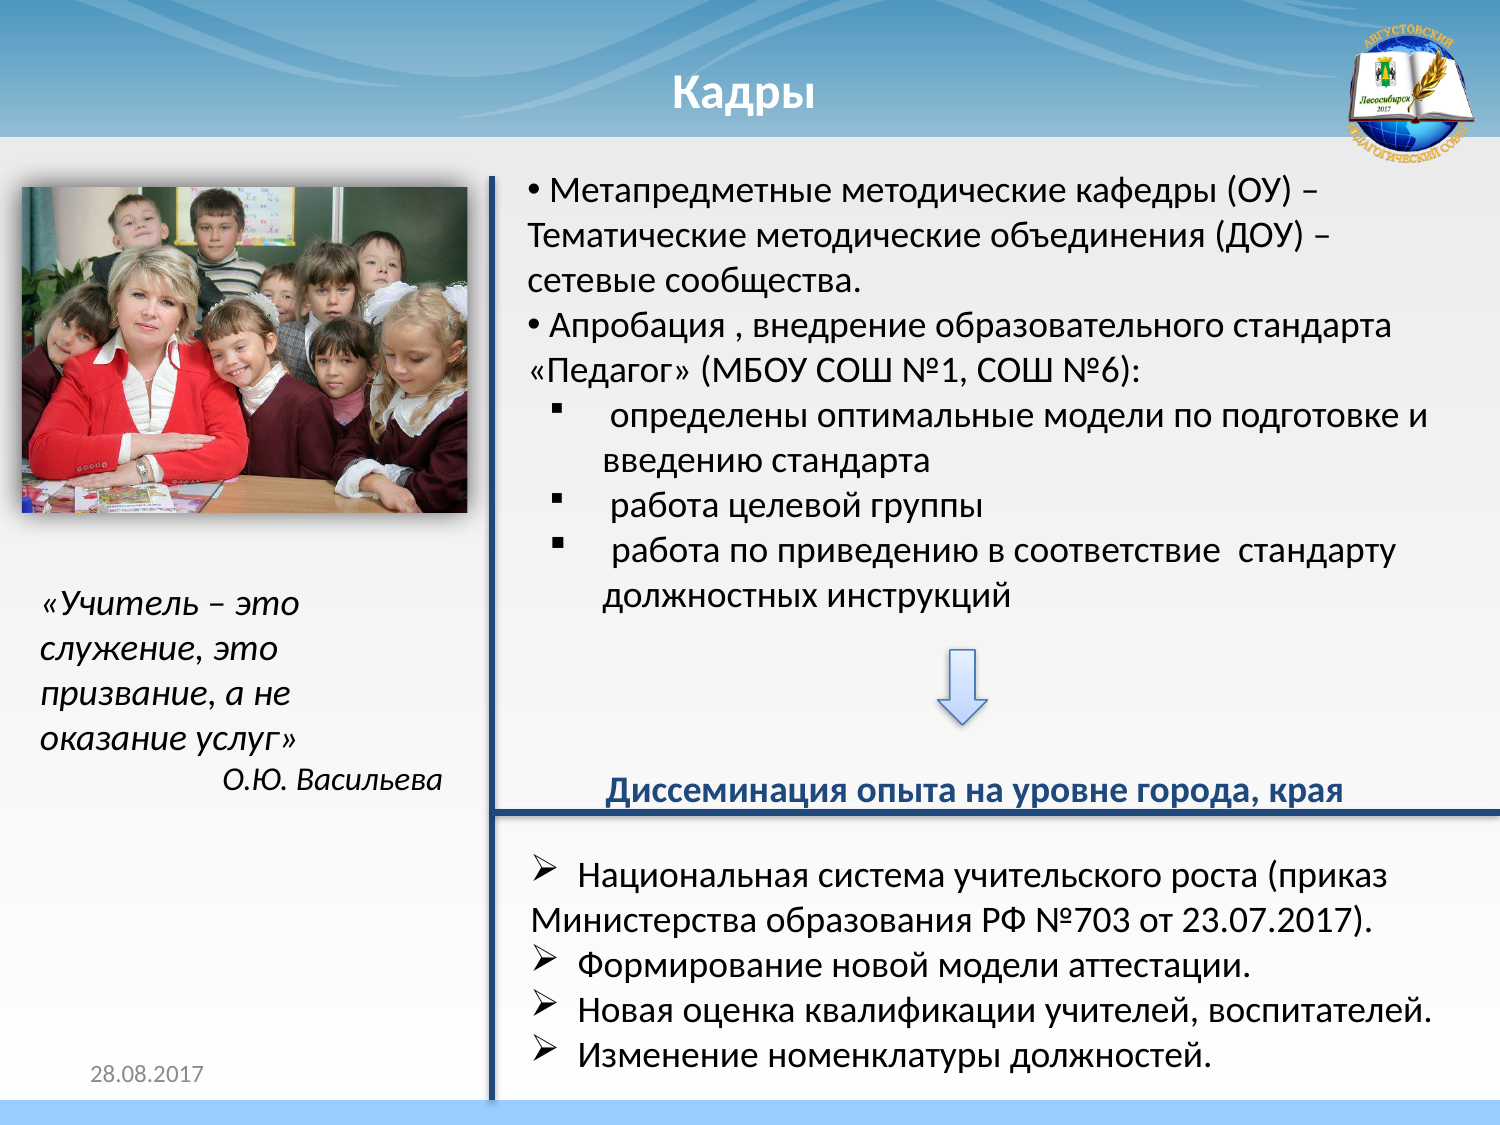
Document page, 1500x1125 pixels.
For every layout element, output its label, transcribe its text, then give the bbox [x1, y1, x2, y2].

text_box 28.08.2017 [75, 1042, 425, 1103]
picture [1346, 24, 1476, 163]
list Метапредметные методические кафедры (ОУ) – Тематические методические объединения (ДОУ) – сетевые сообщества. Апробация , внедрение образовательного стандарта «Педагог» (МБОУ СОШ №1, СОШ №6): определены оптимальные модели по подготовке и введению стандарта работа целевой группы работа по приведению в соответствие стандарту должностных инструкций Диссеминация опыта на уровне города, края [512, 262, 1447, 713]
picture [21, 187, 468, 513]
list Национальная система учительского роста (приказ Министерства образования РФ №703 от 23.07.2017). Формирование новой модели аттестации. Новая оценка квалификации учителей, воспитателей. Изменение номенклатуры должностей. [515, 825, 1450, 1100]
title Кадры [0, 0, 1500, 176]
text_box [0, 1098, 1500, 1125]
text_box [936, 649, 989, 726]
list «Учитель – это служение, это призвание, а не оказание услуг» О.Ю. Васильева [24, 530, 459, 862]
